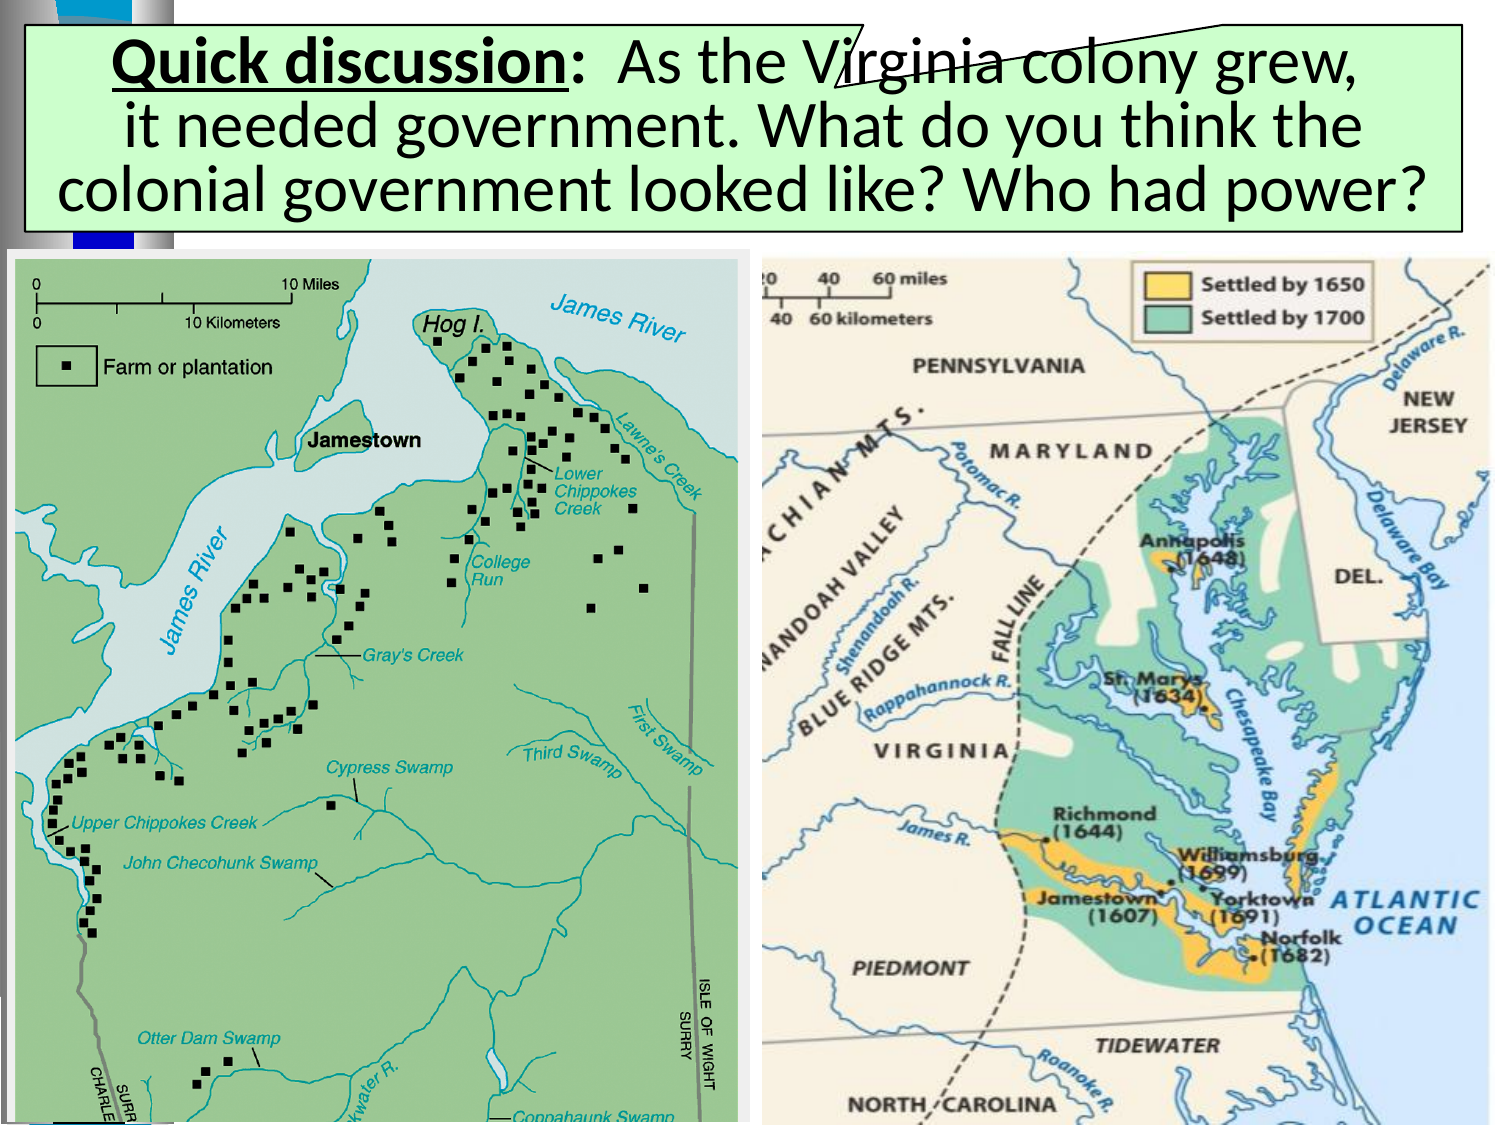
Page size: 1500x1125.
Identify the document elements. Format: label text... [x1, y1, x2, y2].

text_box Quick discussion: As the Virginia colony grew, it needed government. What do you think the colonial government looked like? Who had power? [24, 24, 1463, 232]
picture [0, 249, 751, 1123]
picture [762, 249, 1495, 1125]
